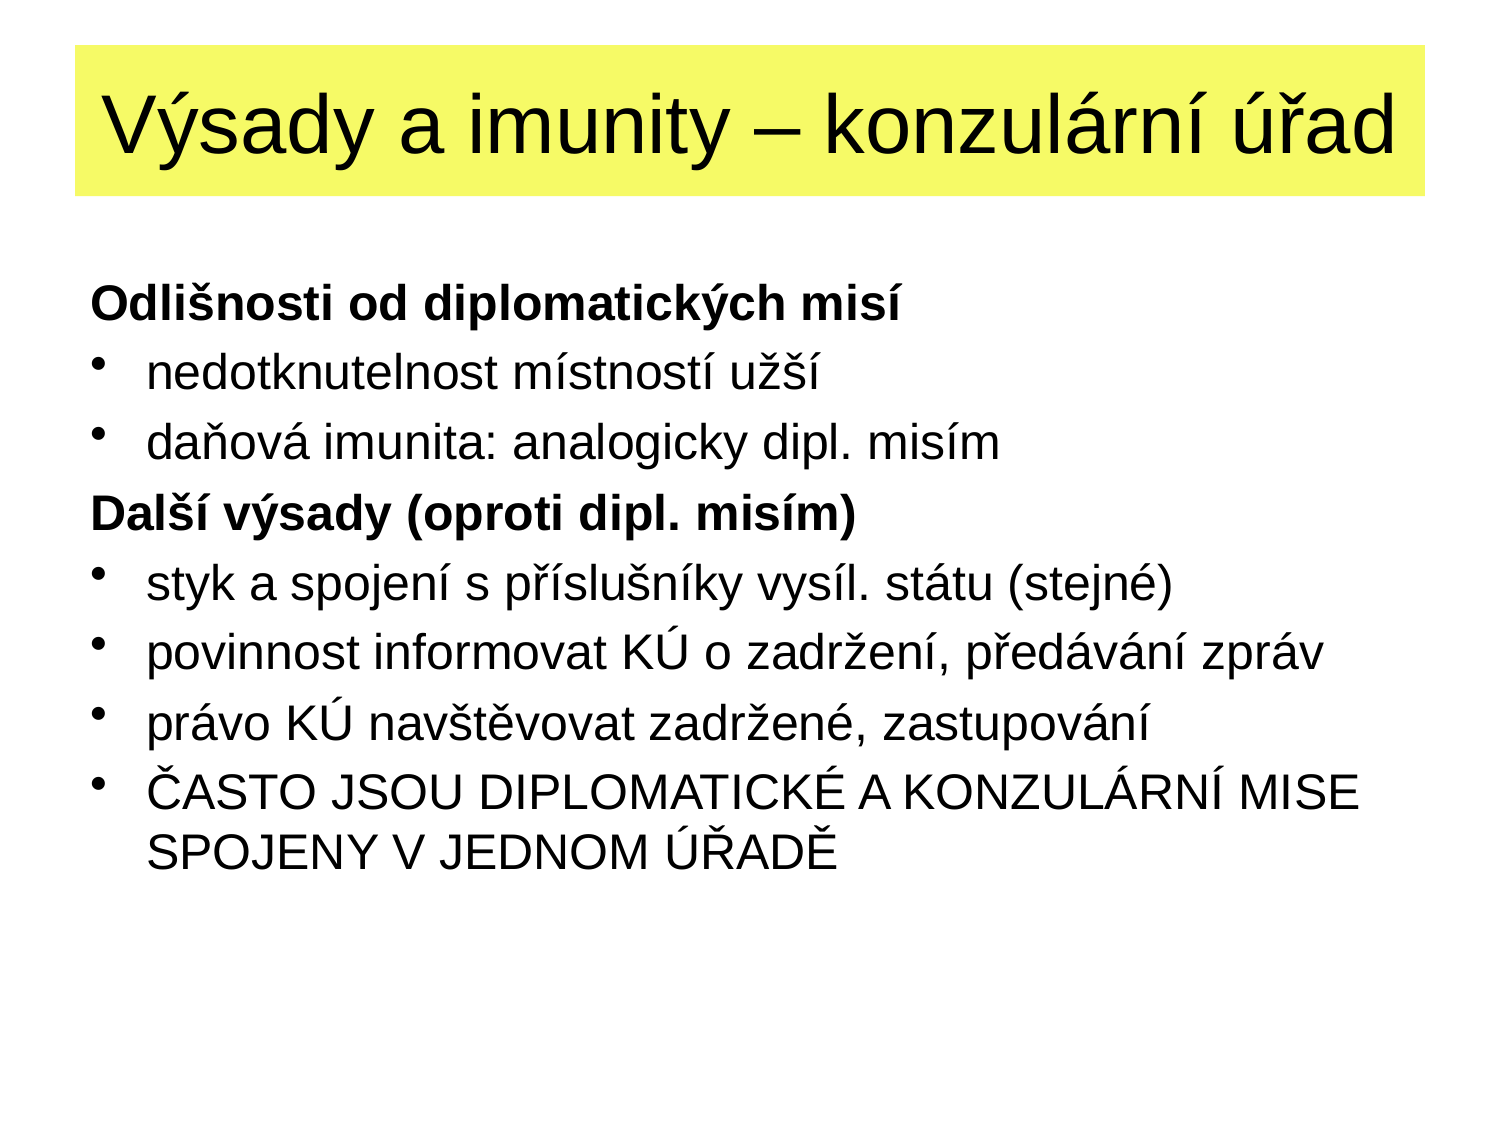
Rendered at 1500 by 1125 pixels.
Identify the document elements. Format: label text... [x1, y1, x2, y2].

title Výsady a imunity – konzulární úřad [75, 45, 1425, 197]
list Odlišnosti od diplomatických misí nedotknutelnost místností užší daňová imunita: analogicky dipl. misím Další výsady (oproti dipl. misím) styk a spojení s příslušníky vysíl. státu (stejné) povinnost informovat KÚ o zadržení, předávání zpráv právo KÚ navštěvovat zadržené, zastupování ČASTO JSOU DIPLOMATICKÉ A KONZULÁRNÍ MISE SPOJENY V JEDNOM ÚŘADĚ [75, 262, 1425, 1005]
